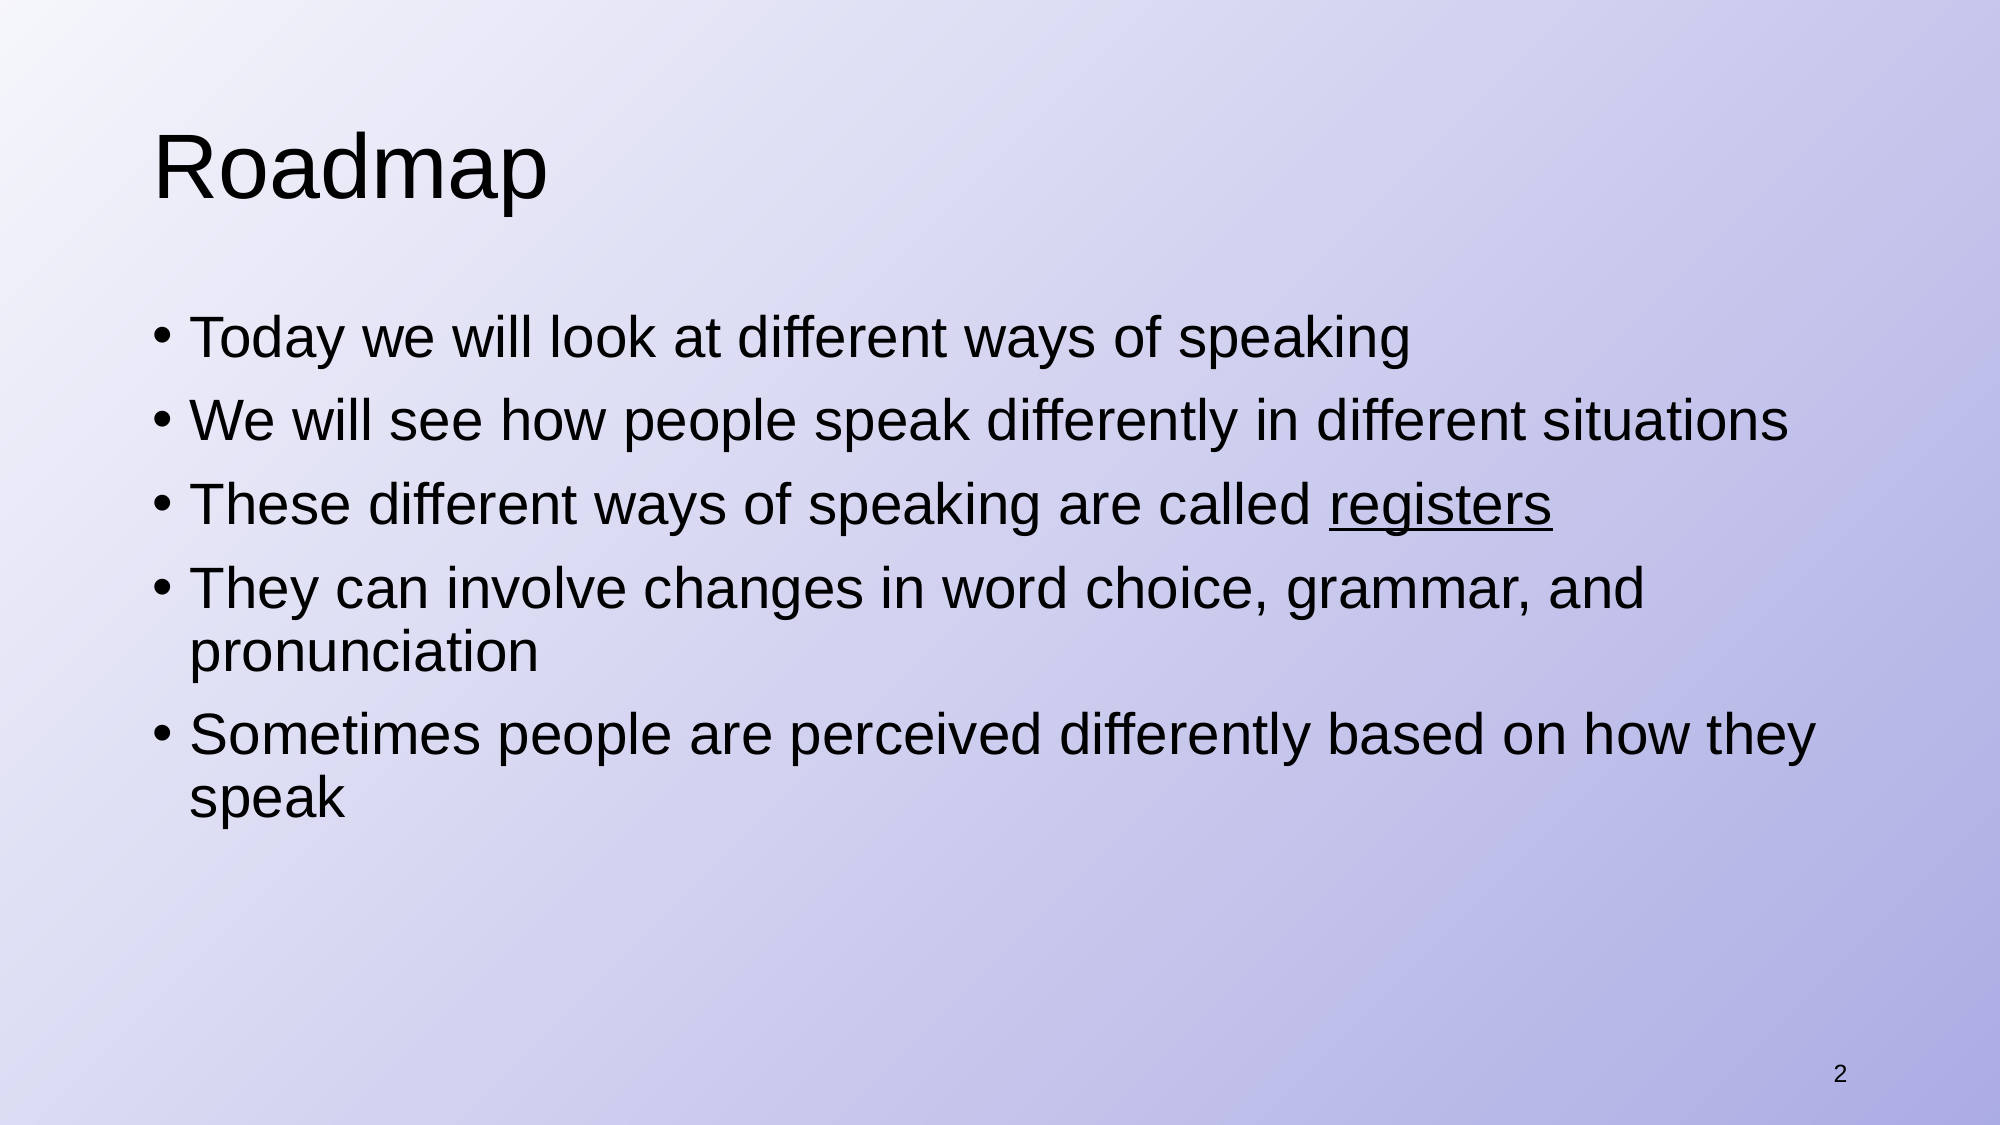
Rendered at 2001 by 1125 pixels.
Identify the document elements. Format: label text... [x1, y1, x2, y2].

title Roadmap [137, 59, 1863, 278]
slide_number 2 [1412, 1042, 1863, 1103]
list Today we will look at different ways of speaking We will see how people speak differently in different situations These different ways of speaking are called registers They can involve changes in word choice, grammar, and pronunciation Sometimes people are perceived differently based on how they speak [137, 299, 1863, 1014]
